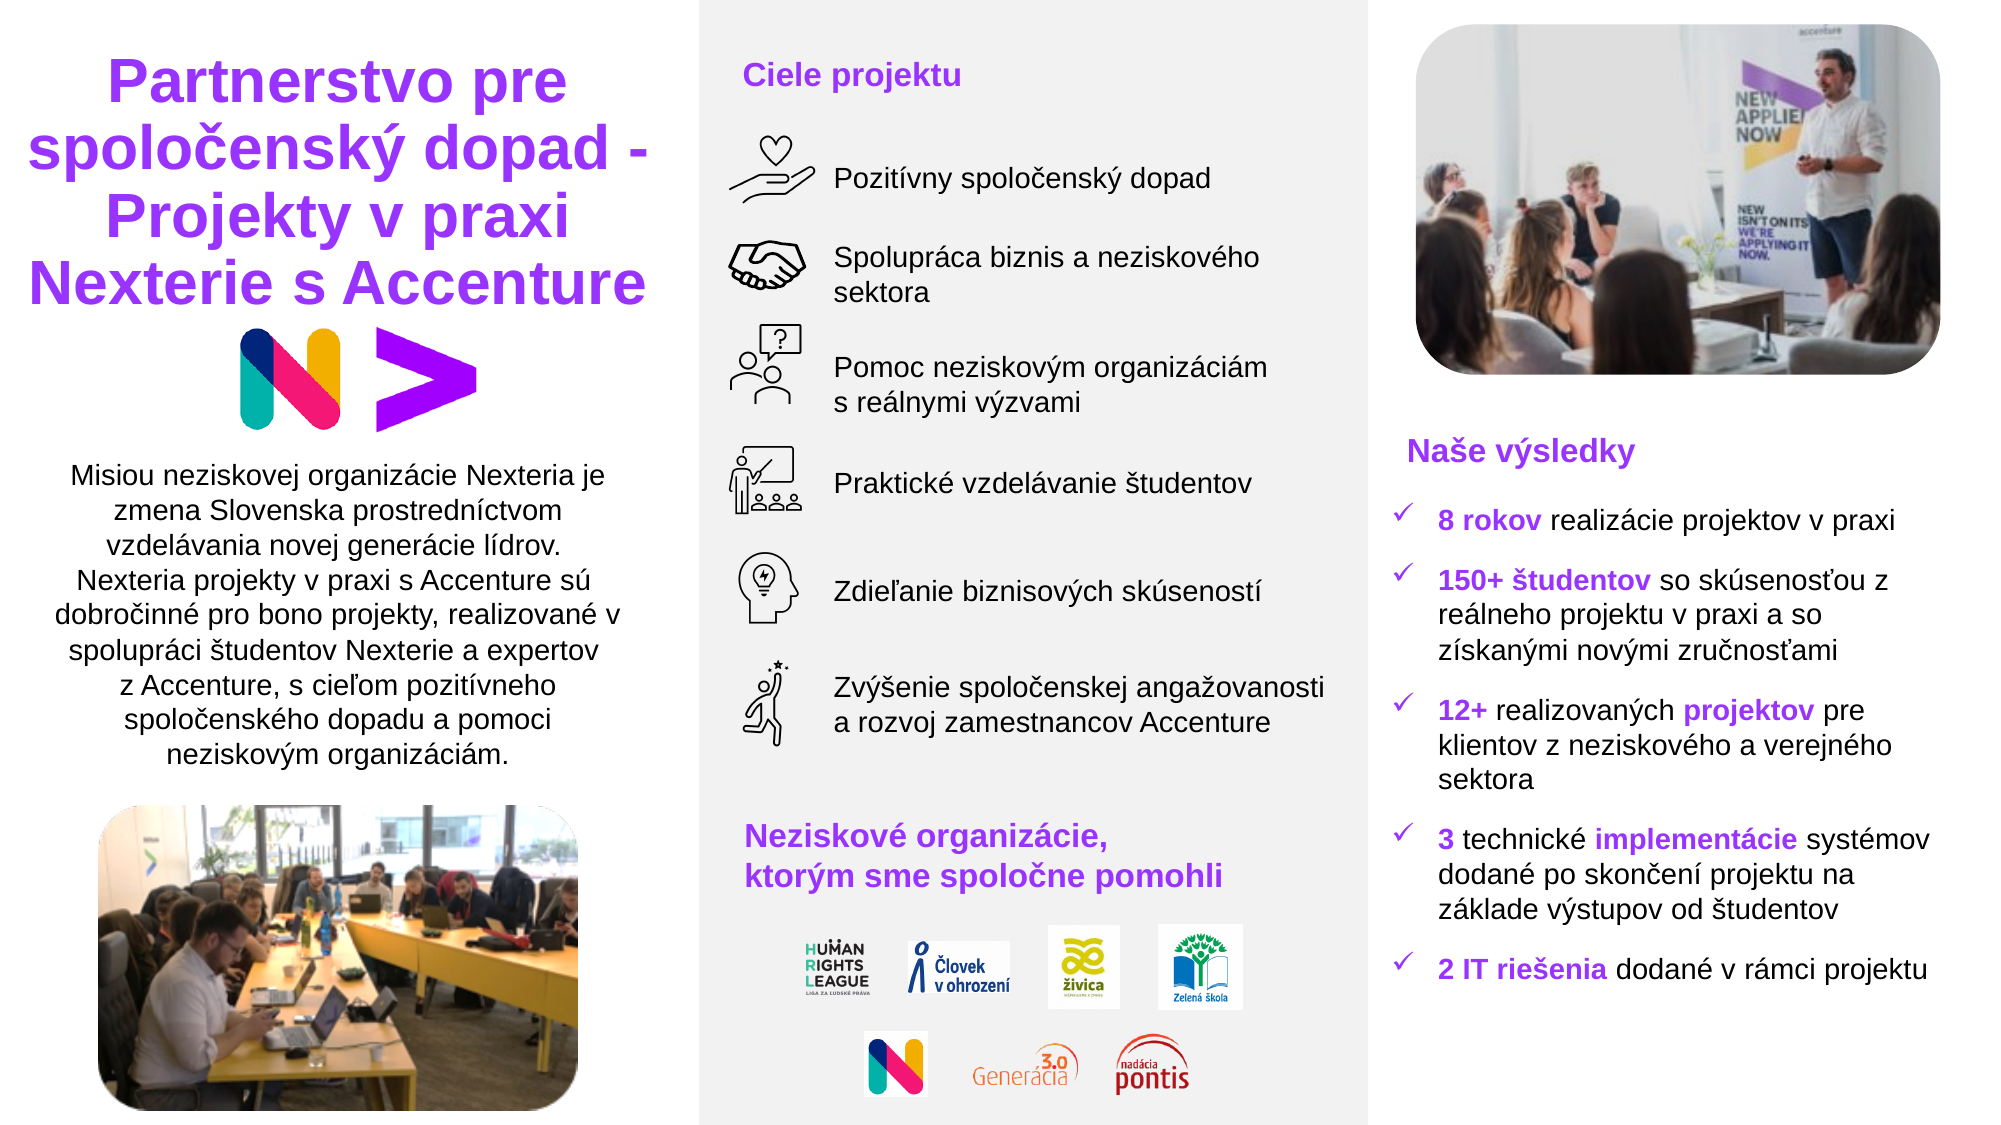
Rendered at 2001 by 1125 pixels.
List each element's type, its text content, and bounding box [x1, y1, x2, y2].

picture [726, 547, 811, 632]
text_box Partnerstvo pre spoločenský dopad - Projekty v praxi Nexterie s Accenture [3, 0, 673, 335]
text_box Misiou neziskovej organizácie Nexteria je zmena Slovenska prostredníctvom vzdelávania novej generácie lídrov. Nexteria projekty v praxi s Accenture sú dobročinné pro bono projekty, realizované v spolupráci študentov Nexterie a expertov z Accenture, s cieľom pozitívneho spoločenského dopadu a pomoci neziskovým organizáciám. [38, 448, 638, 779]
text_box Pomoc neziskovým organizáciám s reálnymi výzvami [833, 348, 1452, 420]
picture [232, 314, 349, 434]
picture [723, 437, 807, 522]
picture [1048, 925, 1120, 1009]
text_box Zdieľanie biznisových skúseností [833, 572, 1322, 645]
text_box Praktické vzdelávanie študentov [833, 464, 1322, 536]
picture [864, 1031, 928, 1097]
picture [98, 805, 578, 1111]
text_box [698, 0, 1369, 1125]
picture [720, 657, 814, 751]
text_box Spolupráca biznis a neziskového sektora [833, 238, 1322, 339]
picture [726, 122, 818, 214]
text_box Pozitívny spoločenský dopad [833, 158, 1337, 231]
text_box Ciele projektu [727, 45, 978, 101]
picture [973, 1043, 1078, 1085]
text_box [728, 240, 807, 291]
picture [718, 316, 814, 412]
picture [1158, 924, 1243, 1010]
text_box 8 rokov realizácie projektov v praxi 150+ študentov so skúsenosťou z reálneho projektu v praxi a so získanými novými zručnosťami 12+ realizovaných projektov pre klientov z neziskového a verejného sektora 3 technické implementácie systémov dodané po skončení projektu na základe výstupov od študentov 2 IT riešenia dodané v rámci projektu [1376, 493, 1974, 993]
picture [368, 322, 481, 434]
picture [1099, 1011, 1205, 1117]
text_box Neziskové organizácie, ktorým sme spoločne pomohli [729, 807, 1239, 902]
text_box Zvýšenie spoločenskej angažovanosti a rozvoj zamestnancov Accenture [833, 668, 1281, 741]
text_box Naše výsledky [1392, 422, 1661, 477]
picture [908, 941, 1010, 993]
picture [1415, 24, 1941, 375]
picture [806, 939, 870, 995]
